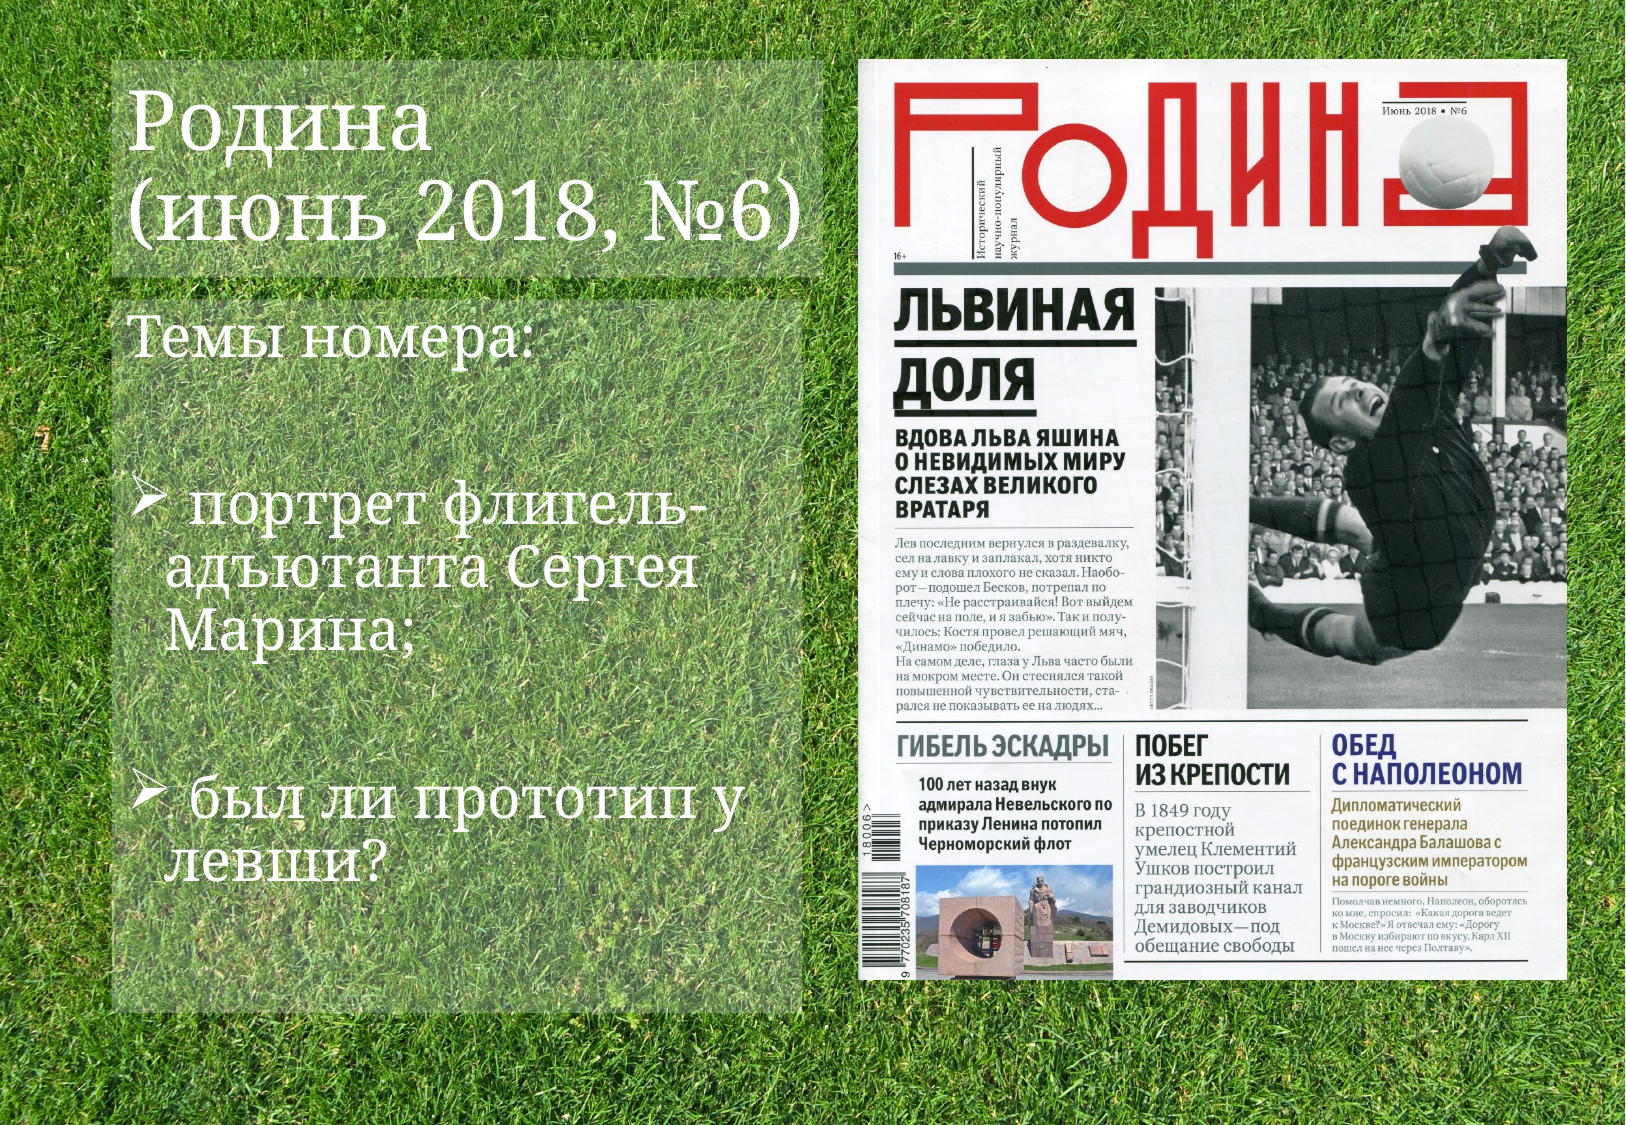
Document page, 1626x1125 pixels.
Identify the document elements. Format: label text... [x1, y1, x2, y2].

title Родина (июнь 2018, №6) [111, 59, 823, 278]
picture [0, 0, 1626, 1125]
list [858, 59, 1567, 980]
list Темы номера: портрет флигель-адъютанта Сергея Марина; был ли прототип у левши? [111, 299, 803, 1014]
